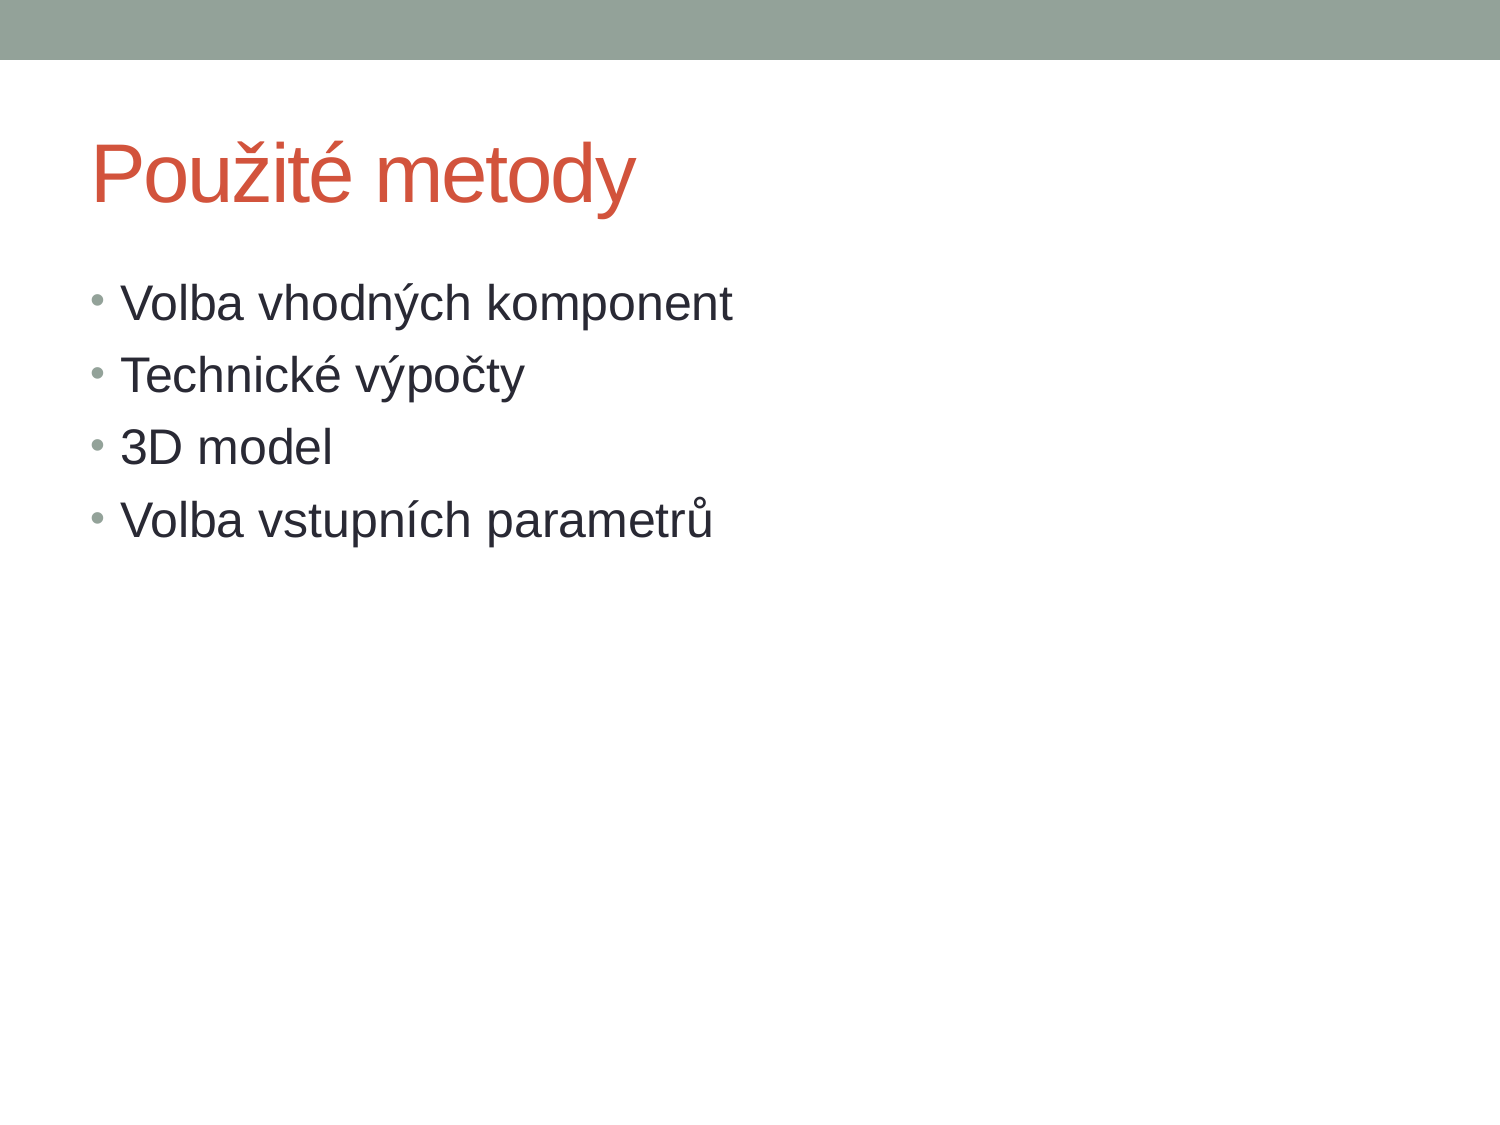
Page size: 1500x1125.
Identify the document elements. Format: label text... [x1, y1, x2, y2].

title Použité metody [75, 87, 1425, 250]
list Volba vhodných komponent Technické výpočty 3D model Volba vstupních parametrů [75, 262, 1425, 1063]
